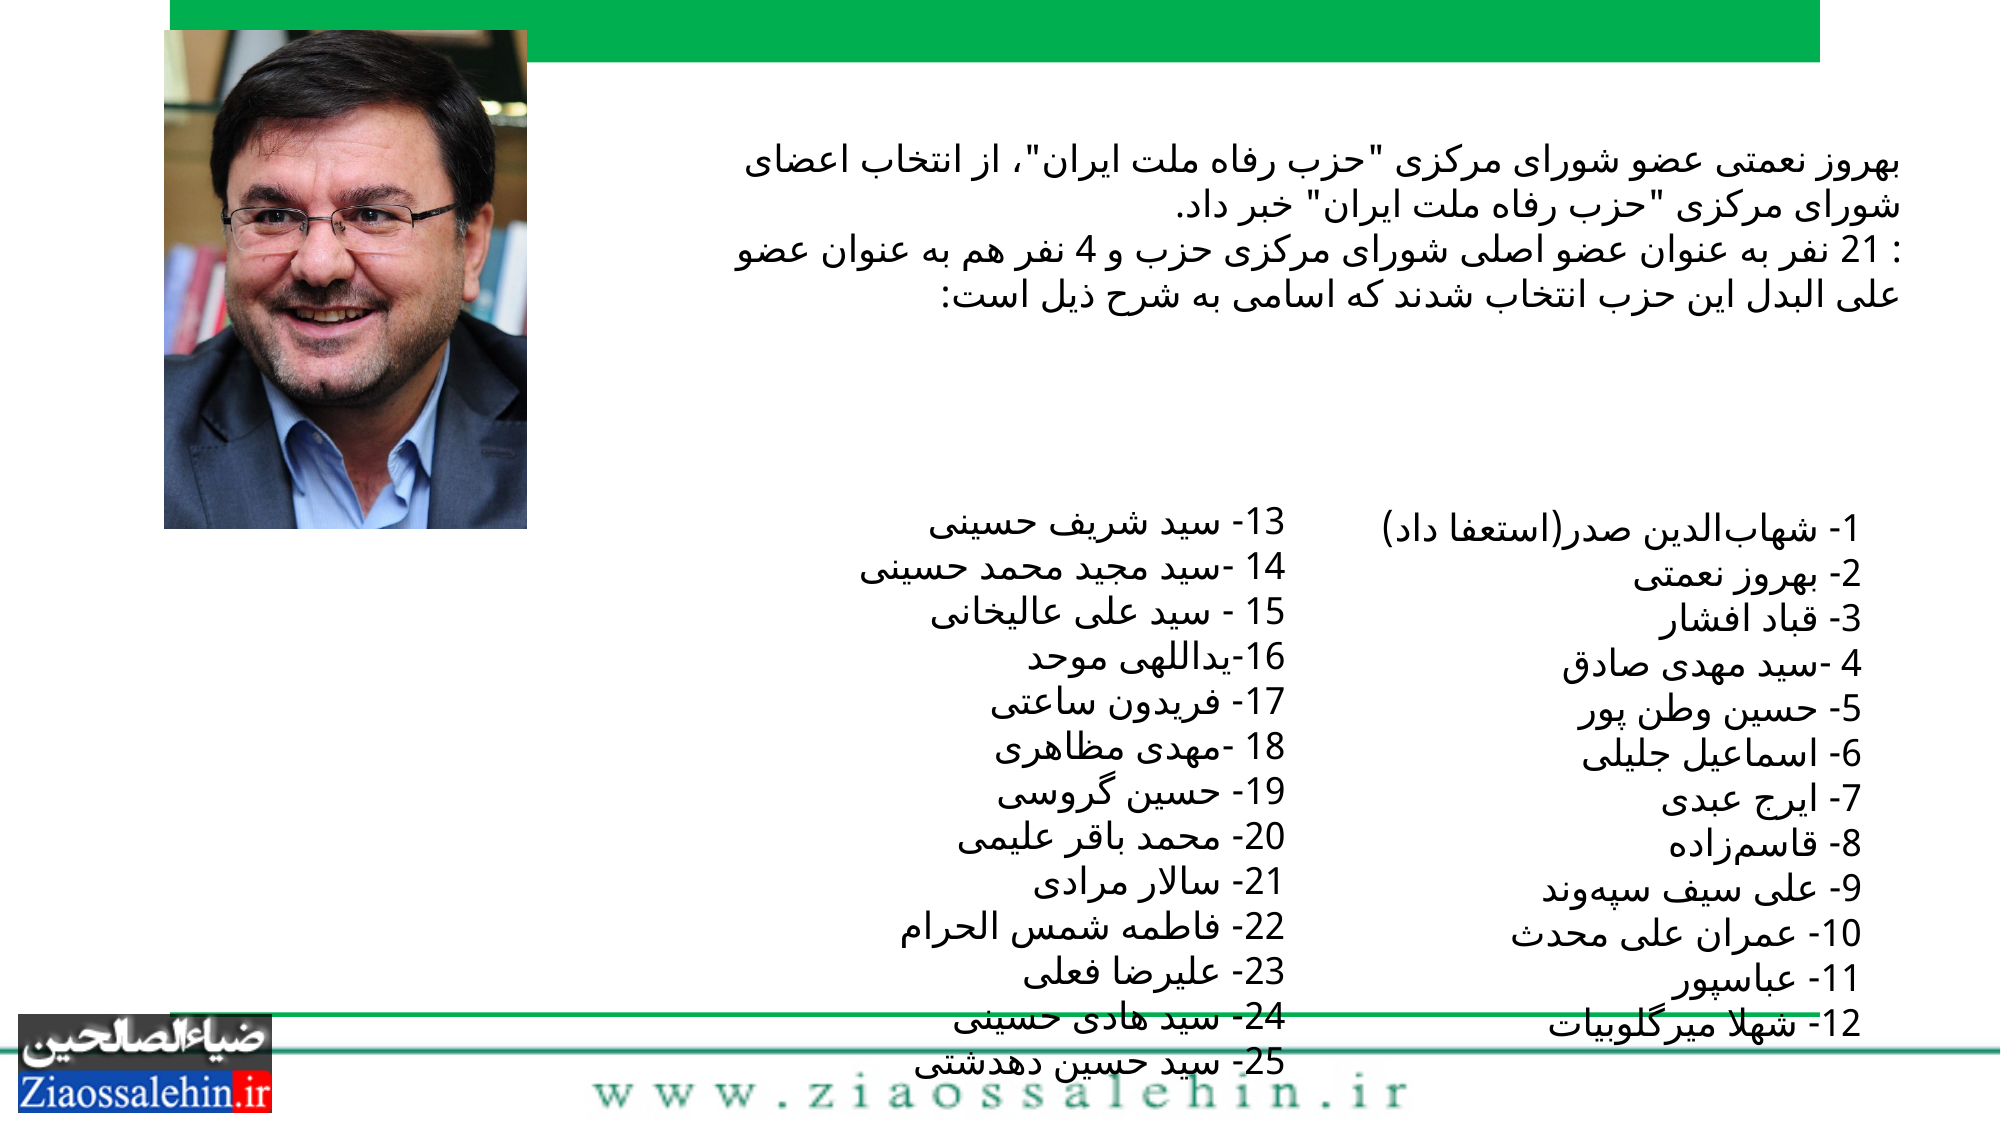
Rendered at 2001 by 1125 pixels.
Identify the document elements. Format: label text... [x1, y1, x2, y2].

text_box بهروز نعمتی عضو شورای مرکزی "حزب رفاه ملت ایران"، از انتخاب اعضای شورای مرکزی "حزب رفاه ملت ایران" خبر داد. : 21 نفر به عنوان عضو اصلی شورای مرکزی حزب و 4 نفر هم به عنوان عضو علی البدل این حزب انتخاب شدند که اسامی به شرح ذیل است: [683, 127, 1918, 323]
text_box 13- سید شریف حسینی 14 -سید مجید محمد حسینی 15 - سید علی عالیخانی 16-یداللهی موحد 17- فریدون ساعتی 18 -مهدی مظاهری 19- حسین گروسی 20- محمد باقر علیمی 21- سالار مرادی 22- فاطمه شمس الحرام 23- علیرضا فعلی 24- سید هادی حسینی 25- سید حسین دهدشتی [718, 490, 1301, 1090]
picture [0, 0, 2001, 1125]
text_box 1- شهاب‌الدین صدر(استعفا داد) 2- بهروز نعمتی 3- قباد افشار 4 -سید مهدی صادق 5- حسین وطن پور 6- اسماعیل جلیلی 7- ایرج عبدی 8- قاسم‌زاده 9- علی سیف سپه‌وند 10- عمران علی محدث 11- عباسپور 12- شهلا میرگلوبیات [1301, 496, 1877, 1052]
